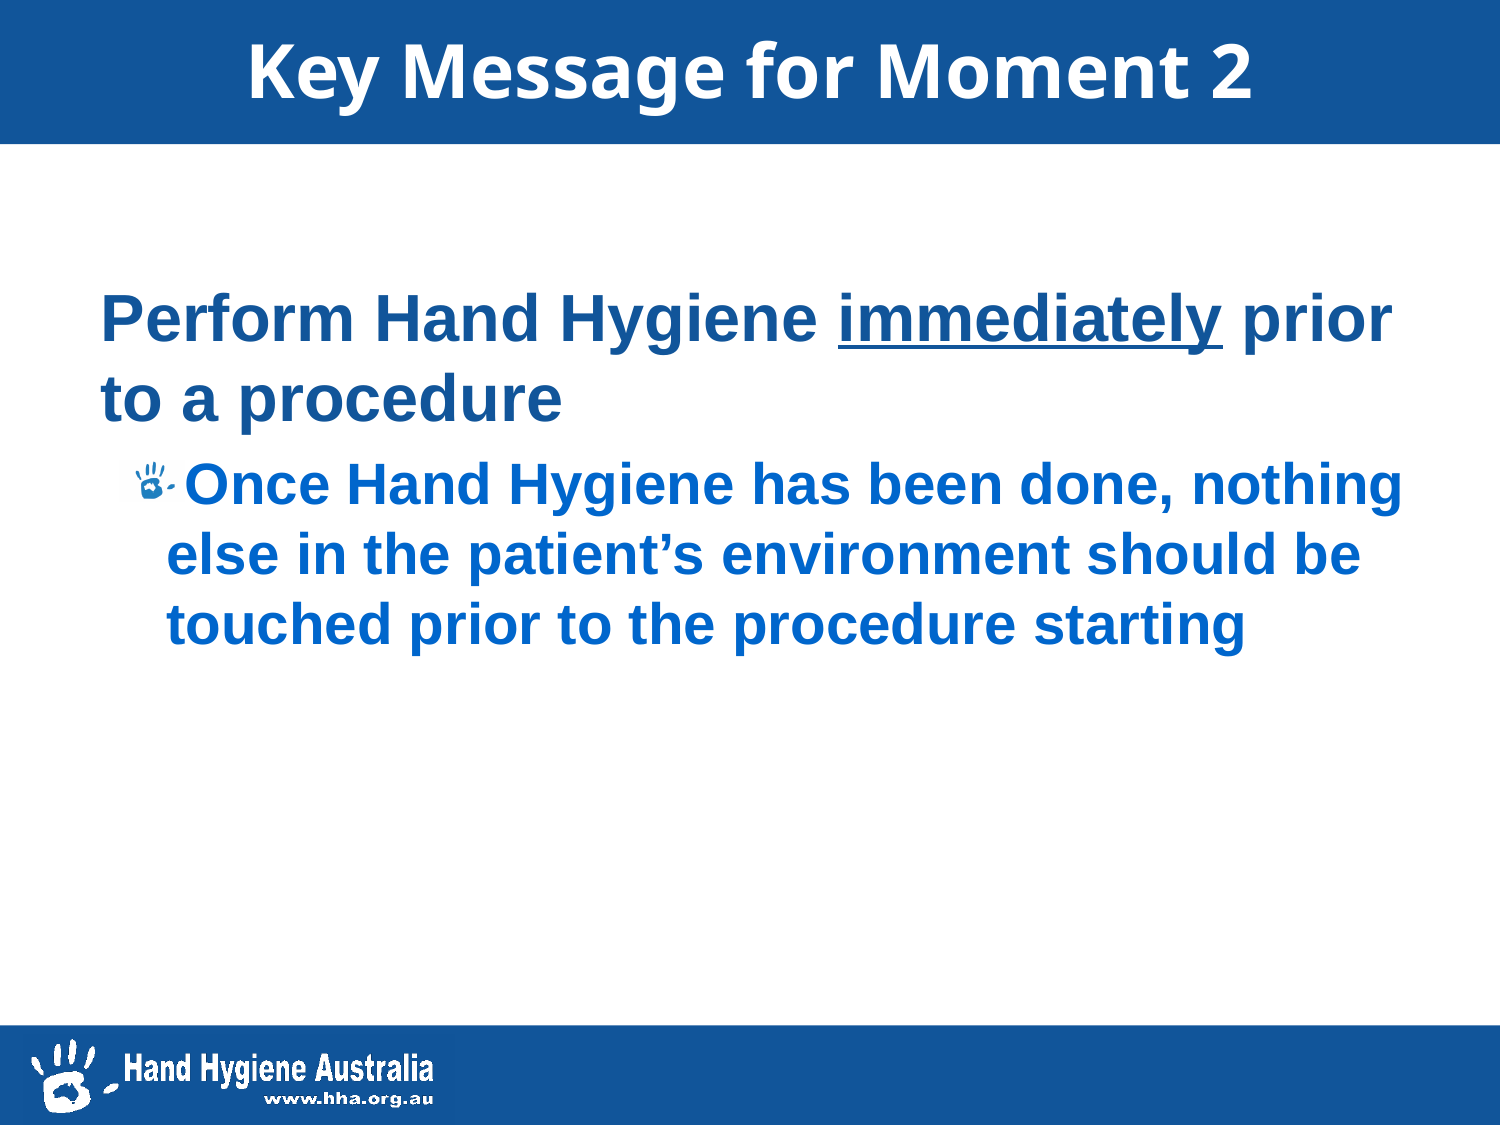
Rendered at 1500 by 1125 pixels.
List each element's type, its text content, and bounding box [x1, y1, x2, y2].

list Perform Hand Hygiene immediately prior to a procedure Once Hand Hygiene has been done, nothing else in the patient’s environment should be touched prior to the procedure starting [29, 266, 1471, 1010]
picture [119, 460, 172, 502]
picture [23, 1034, 455, 1125]
title Key Message for Moment 2 [0, 0, 1500, 138]
